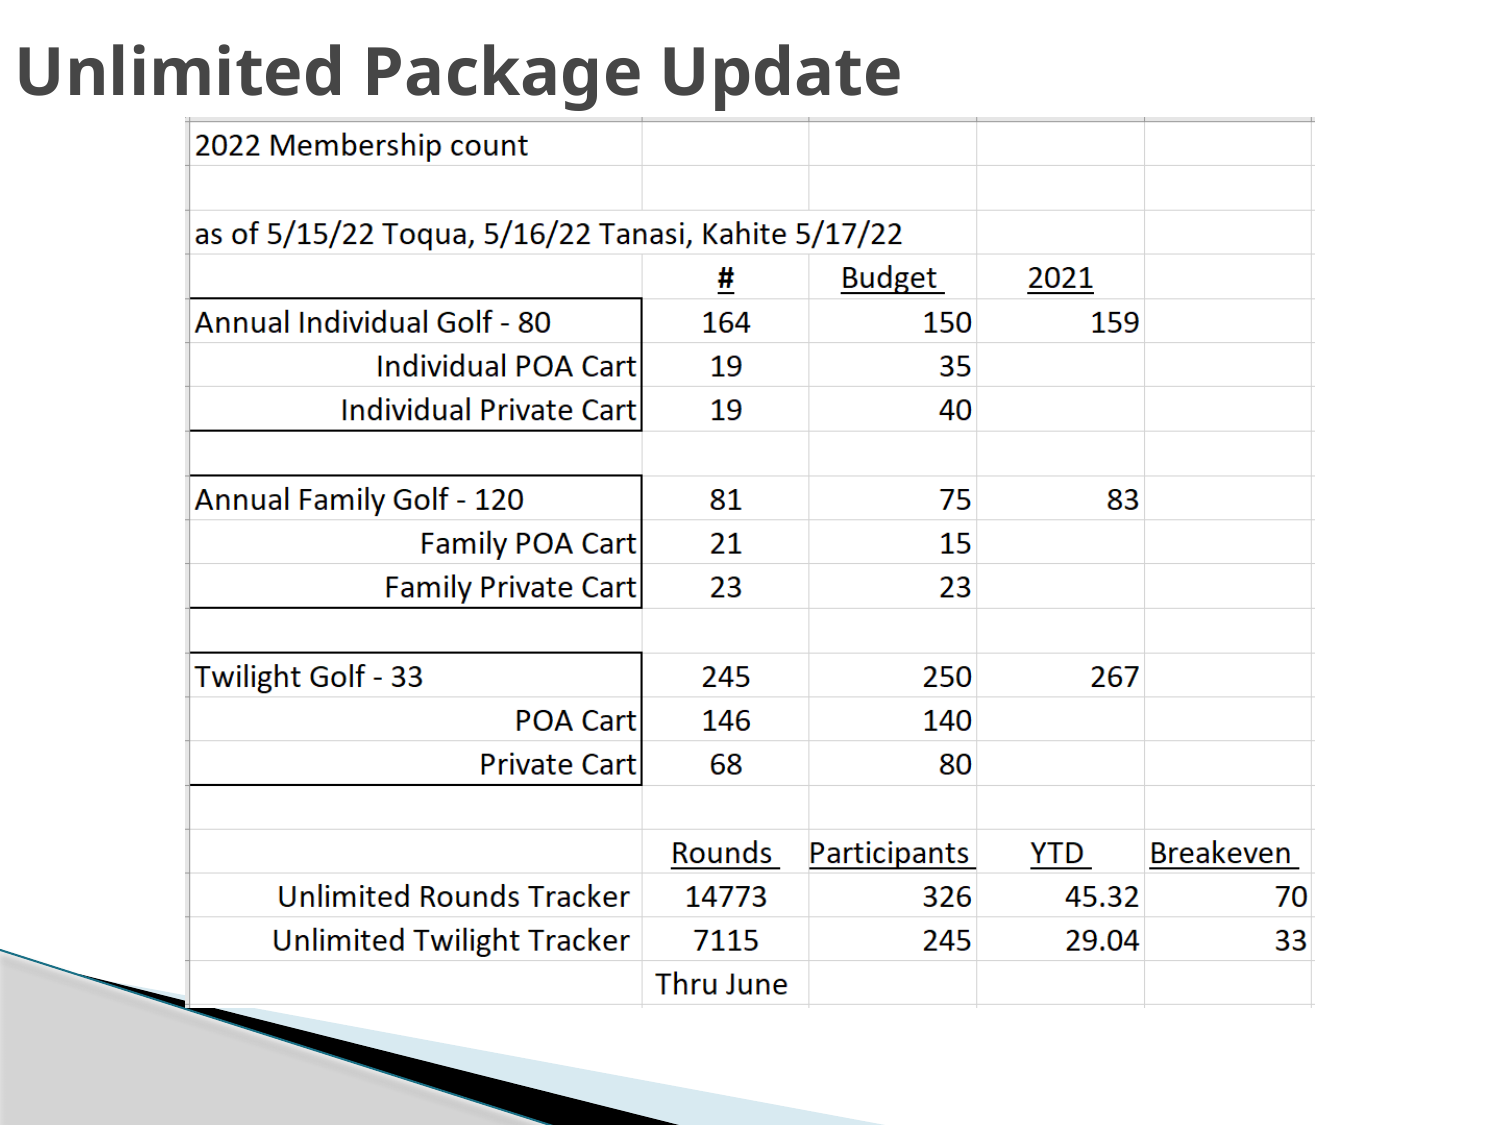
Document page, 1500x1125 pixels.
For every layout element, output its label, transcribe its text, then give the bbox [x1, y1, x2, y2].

picture [185, 116, 1315, 1008]
title Unlimited Package Update [0, 0, 1500, 163]
